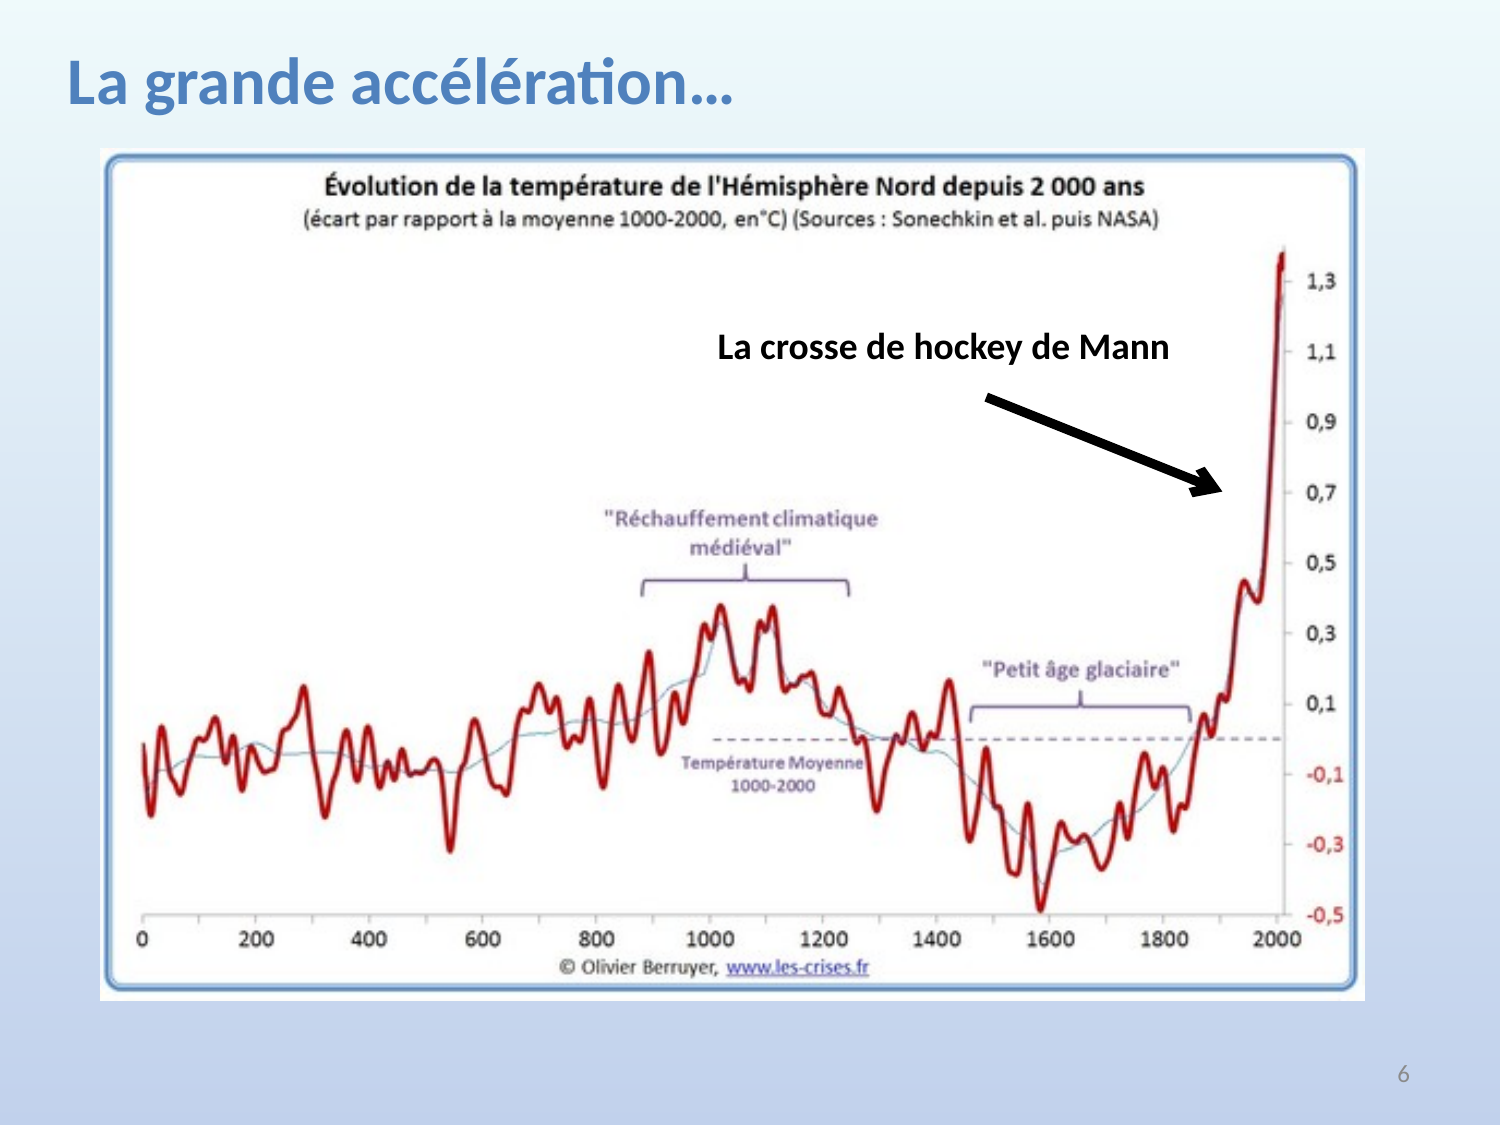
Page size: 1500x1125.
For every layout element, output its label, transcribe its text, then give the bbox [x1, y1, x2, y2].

text_box La grande accélération… [53, 30, 833, 126]
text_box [985, 396, 1223, 492]
picture [100, 148, 1365, 1002]
slide_number 5 [1074, 1042, 1425, 1103]
